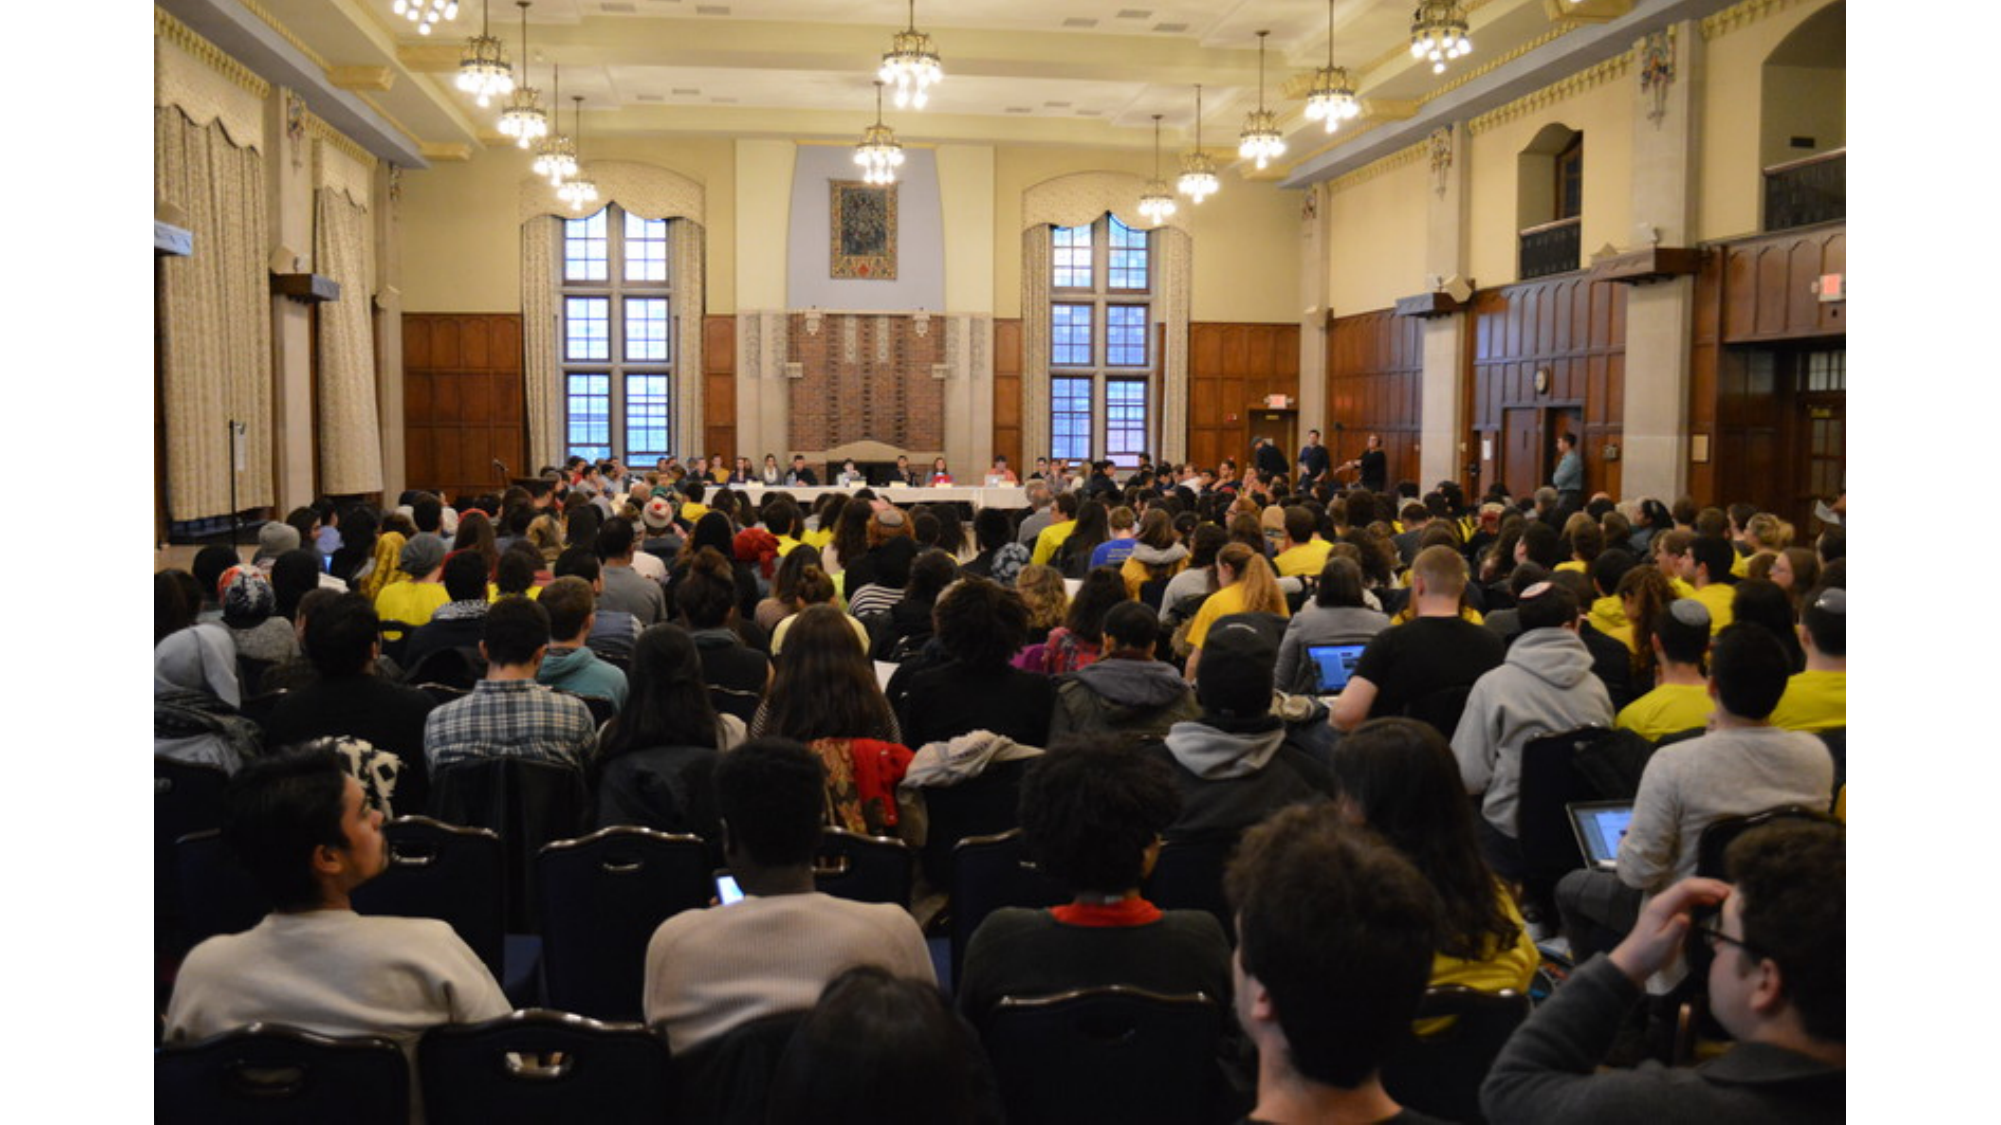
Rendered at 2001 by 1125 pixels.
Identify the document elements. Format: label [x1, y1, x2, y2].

picture [154, 0, 1846, 1125]
